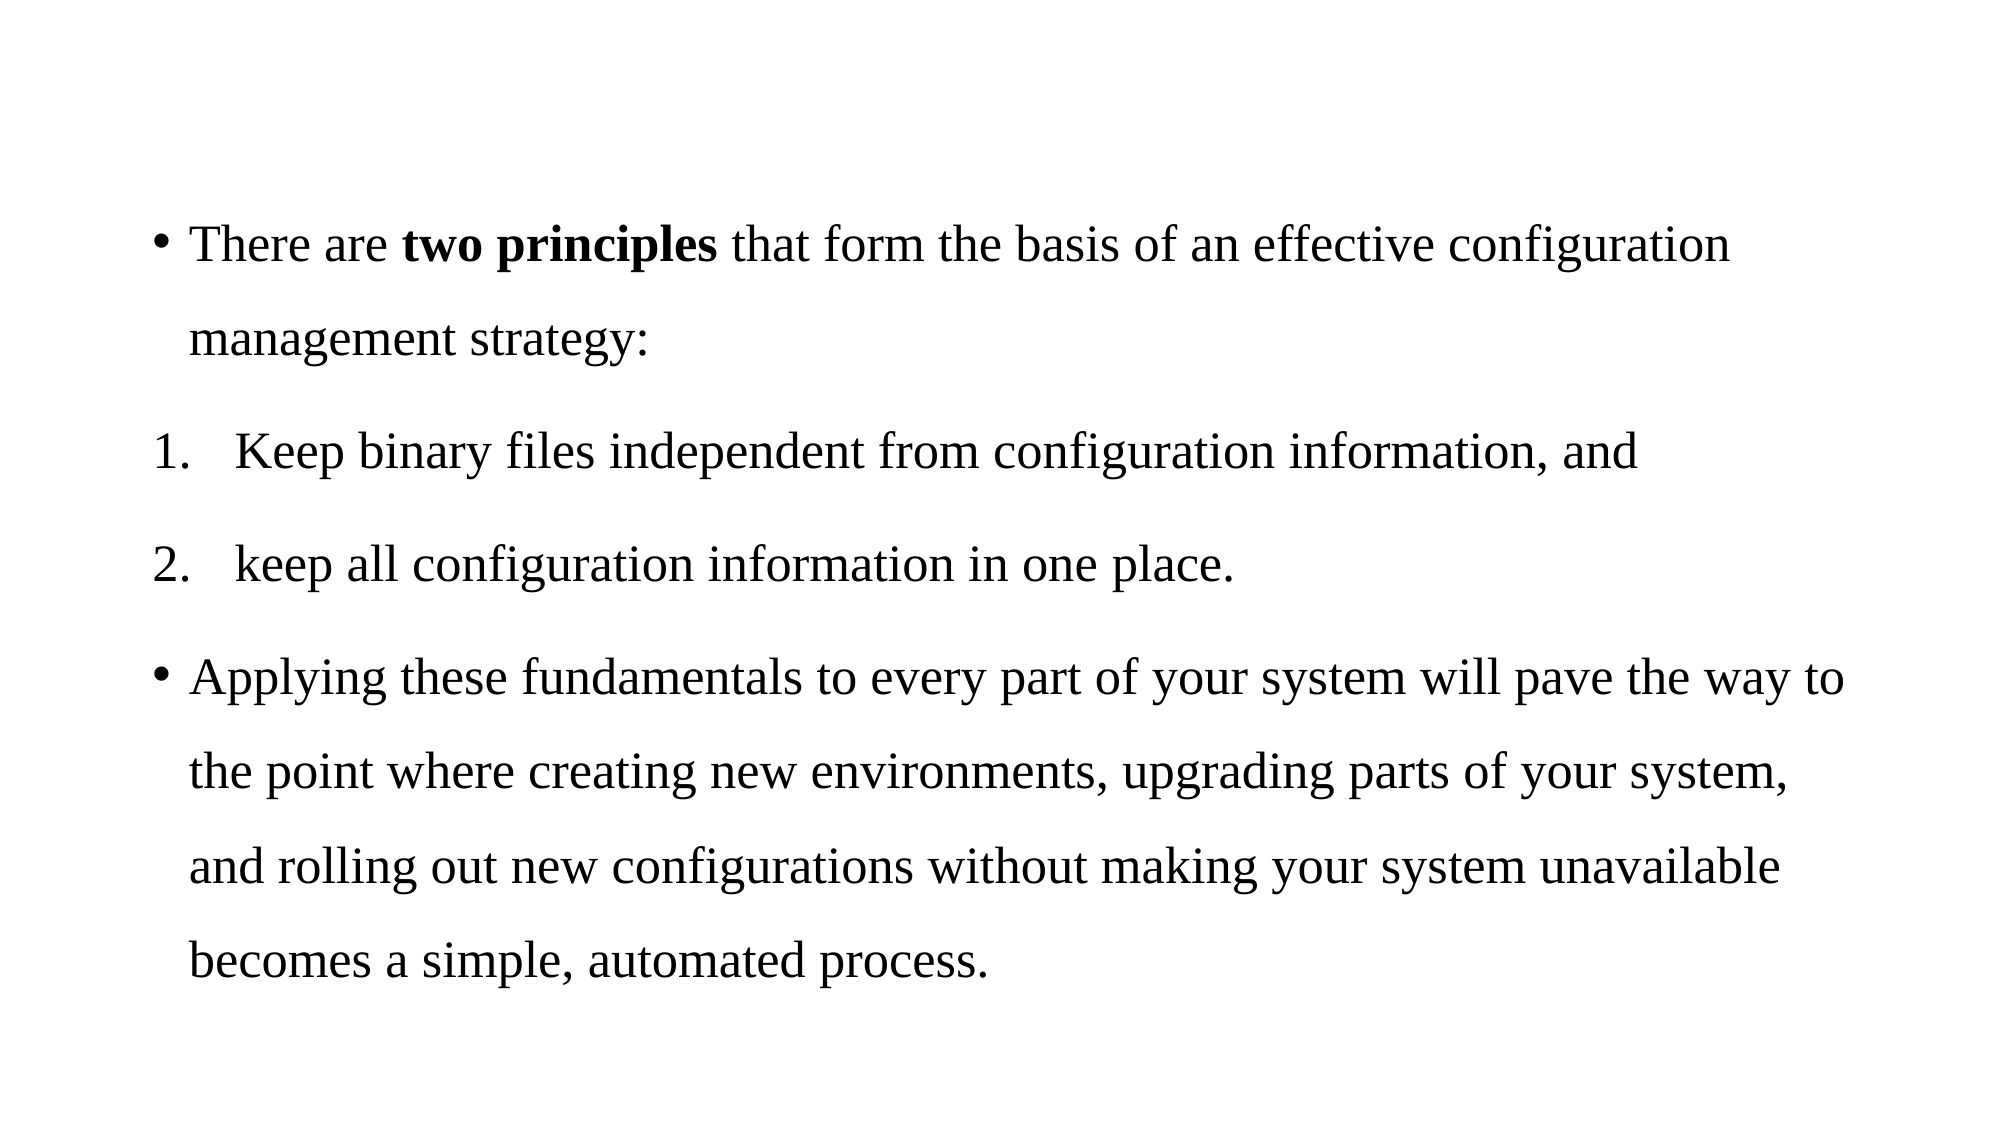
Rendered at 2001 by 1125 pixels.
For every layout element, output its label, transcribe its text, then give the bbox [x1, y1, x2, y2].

list There are two principles that form the basis of an effective configuration management strategy: Keep binary files independent from configuration information, and keep all configuration information in one place. Applying these fundamentals to every part of your system will pave the way to the point where creating new environments, upgrading parts of your system, and rolling out new configurations without making your system unavailable becomes a simple, automated process. [137, 170, 1863, 1014]
